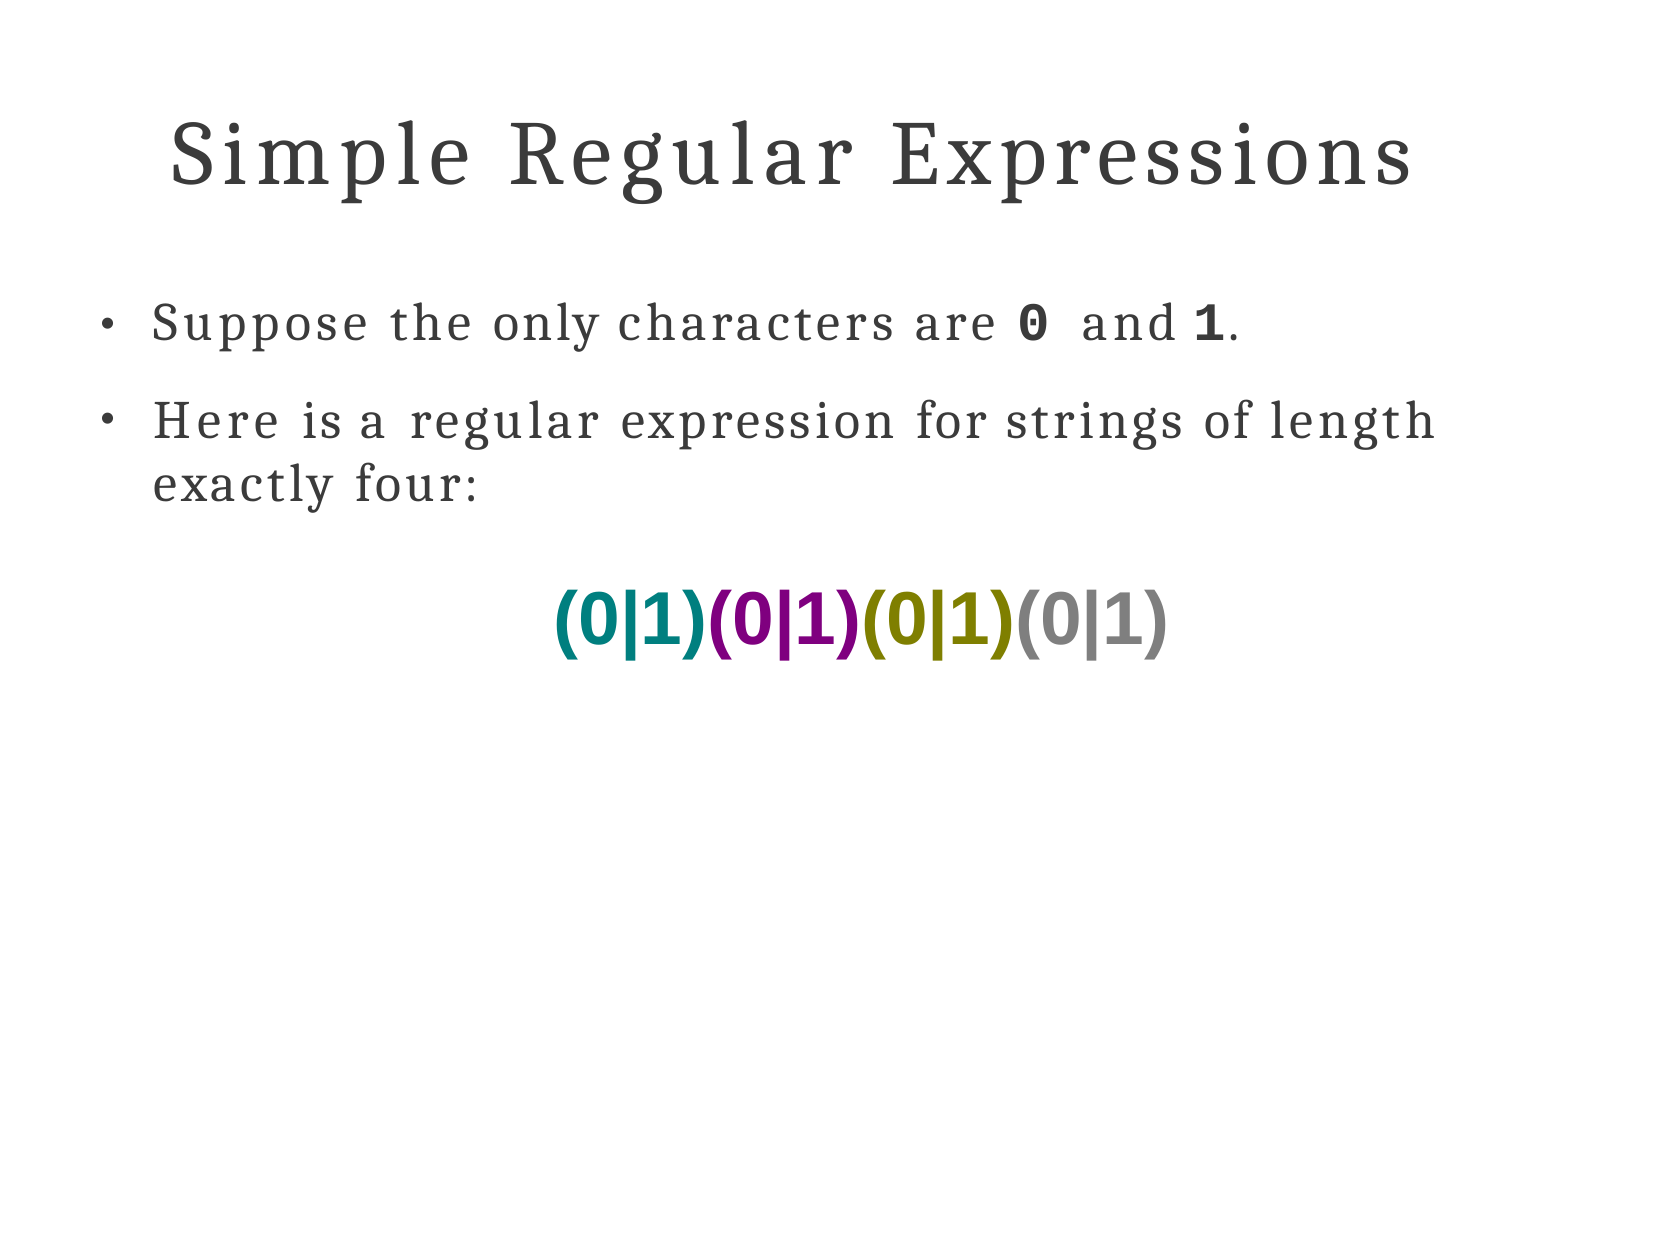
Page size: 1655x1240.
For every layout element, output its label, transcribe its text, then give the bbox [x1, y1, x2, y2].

text_box ● [98, 398, 122, 430]
text_box Suppose the only characters are 0 and 1. Here is a regular expression for strings of length exactly four: [151, 253, 1503, 512]
title Simple Regular Expressions [170, 91, 1481, 253]
text_box (0|1)(0|1)(0|1)(0|1) [551, 567, 1174, 660]
text_box ● [98, 304, 122, 336]
